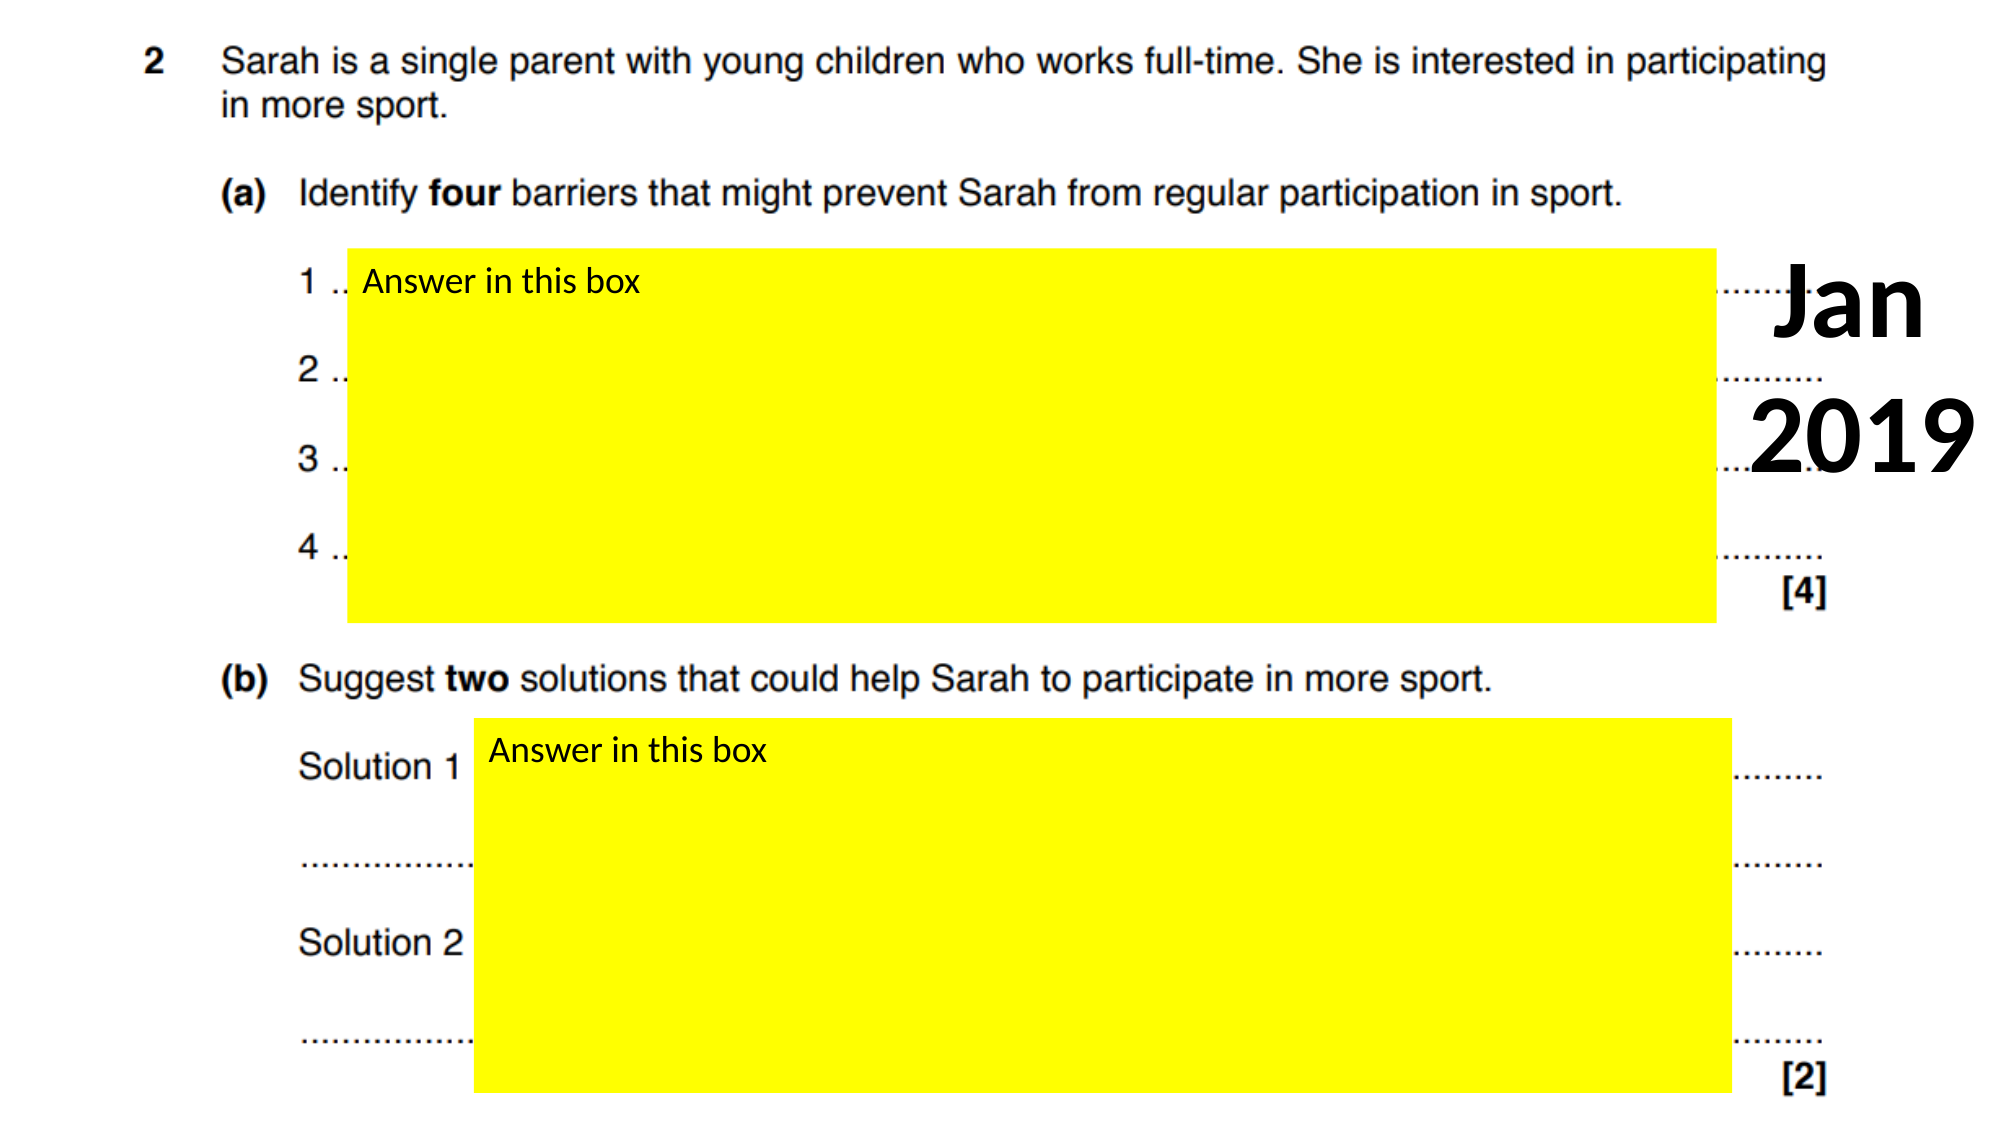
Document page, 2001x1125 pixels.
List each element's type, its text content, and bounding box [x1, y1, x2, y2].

picture [87, 1, 1878, 1125]
text_box Jan 2019 [1878, 217, 1992, 503]
